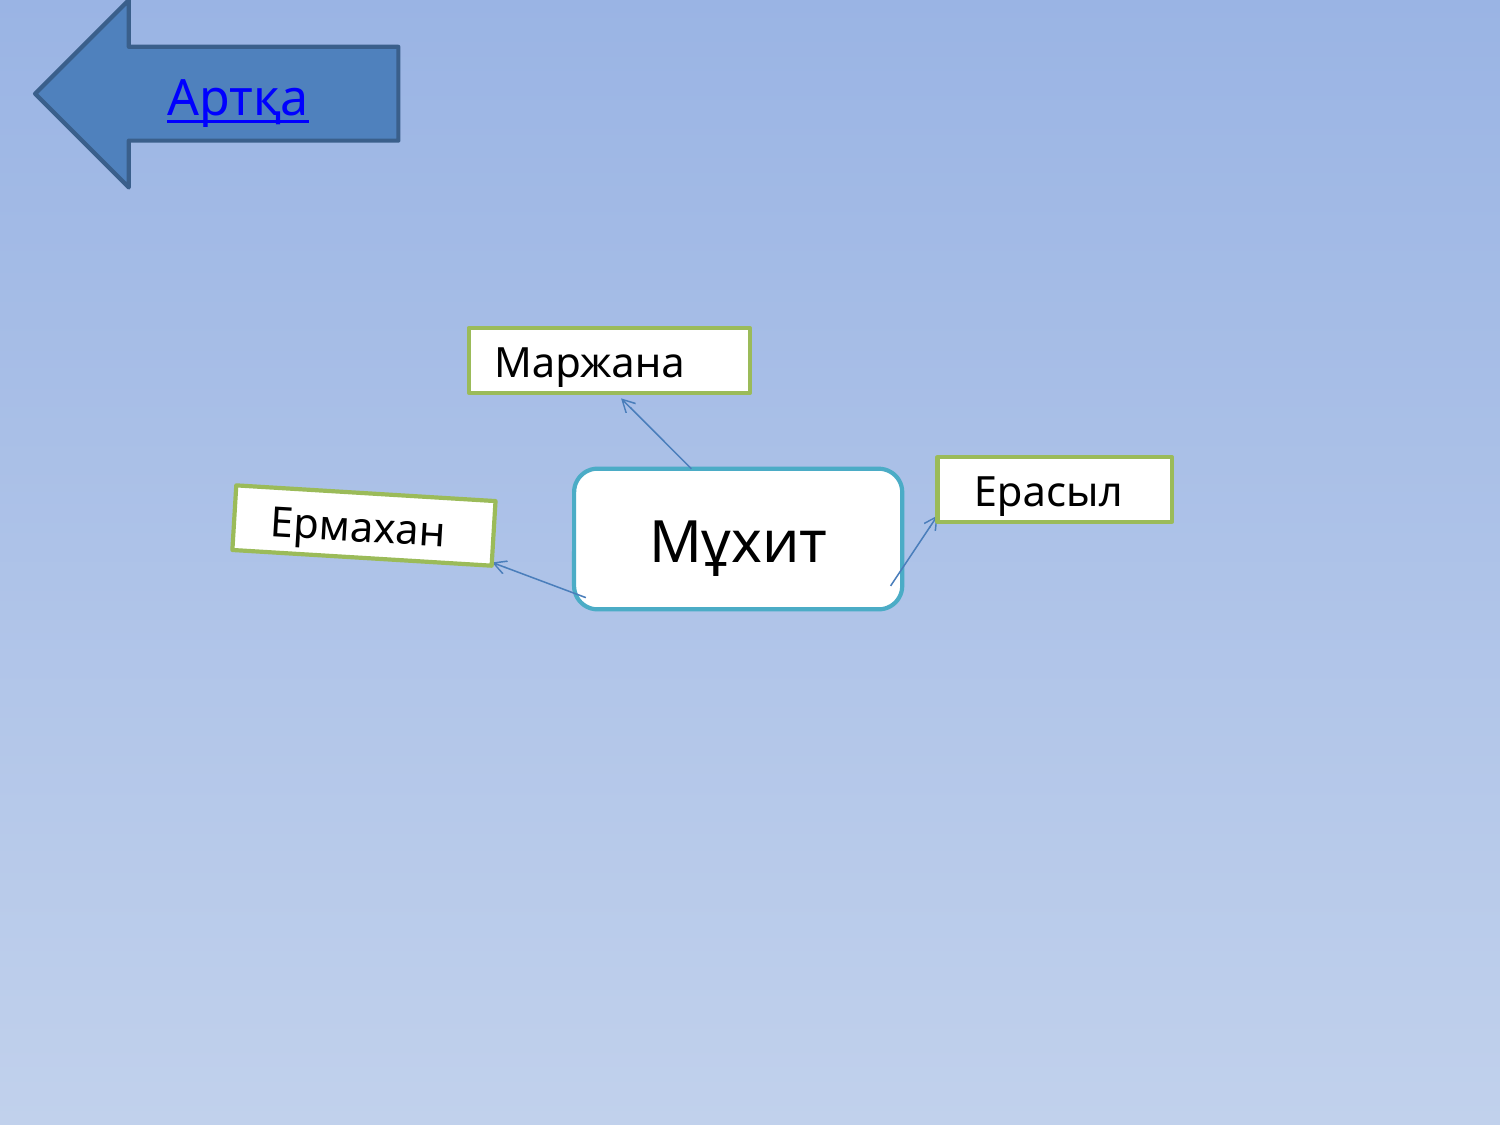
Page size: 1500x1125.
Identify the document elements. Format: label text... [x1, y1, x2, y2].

text_box Маржана [467, 326, 752, 395]
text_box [620, 398, 692, 469]
text_box Артқа [152, 58, 446, 142]
text_box Мұхит [571, 466, 905, 612]
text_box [878, 527, 950, 575]
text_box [491, 562, 587, 598]
text_box Ермахан [230, 483, 498, 568]
text_box [32, 0, 401, 190]
text_box Ерасыл [935, 455, 1174, 524]
